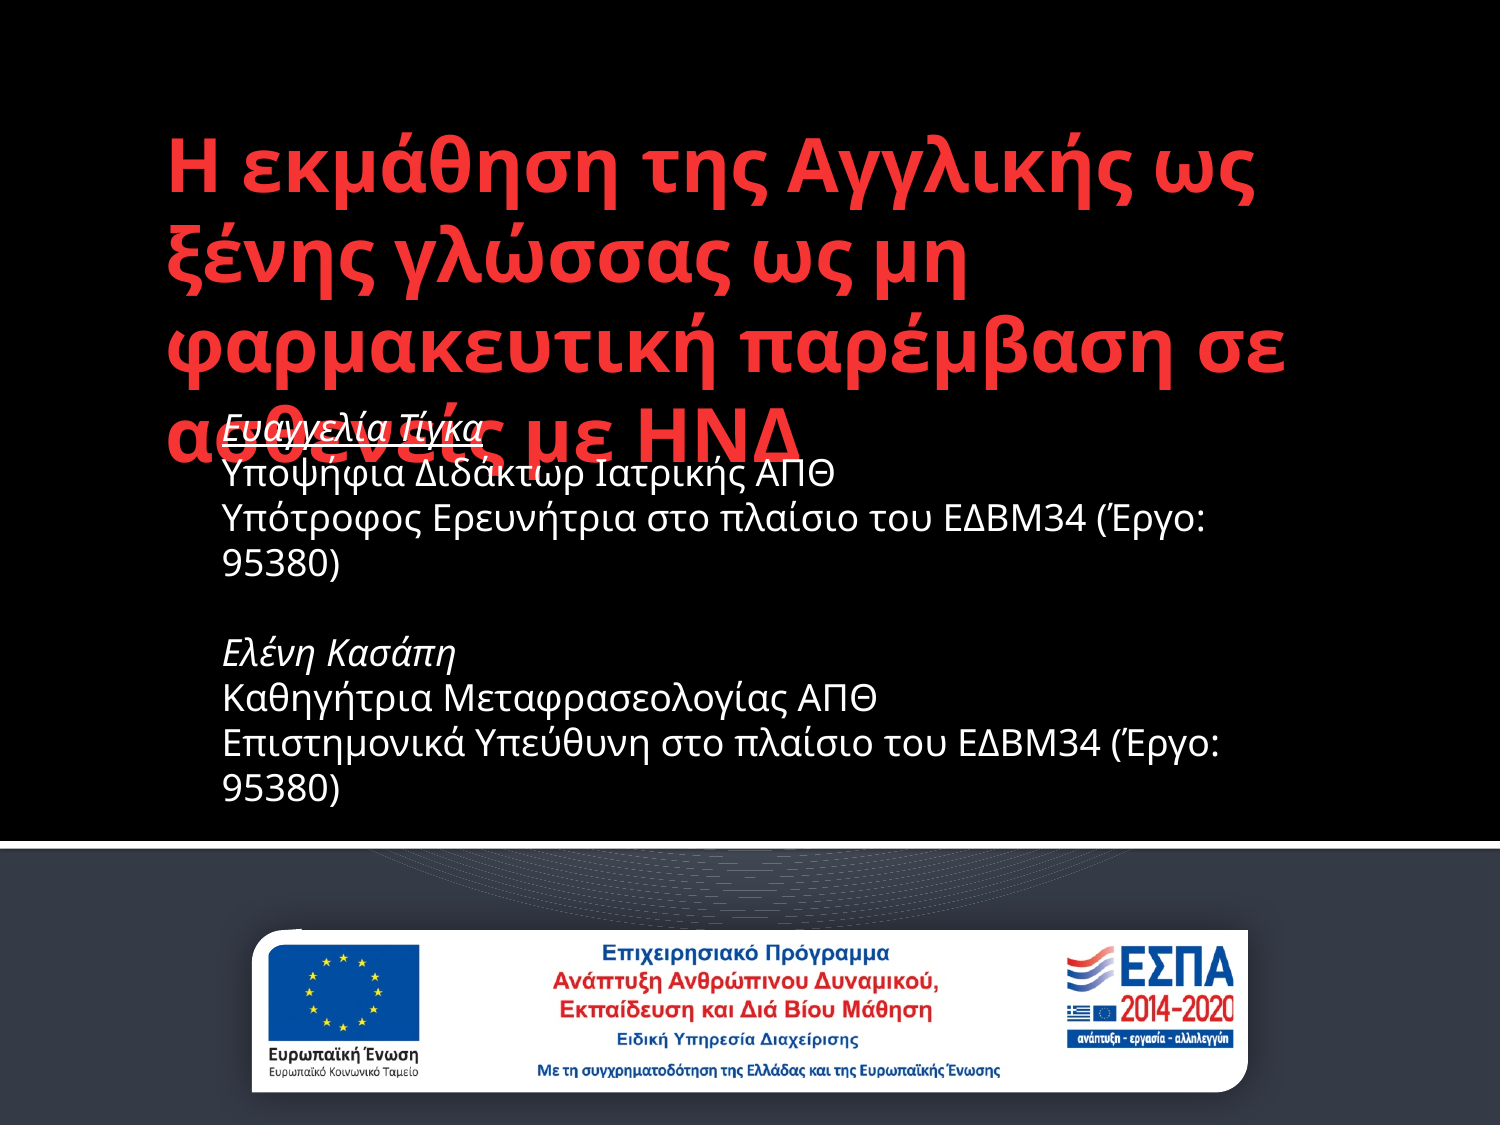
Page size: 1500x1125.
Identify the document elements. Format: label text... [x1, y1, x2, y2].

subtitle Ευαγγελία Τίγκα Υποψήφια Διδάκτωρ Ιατρικής ΑΠΘ Υπότροφος Ερευνήτρια στο πλαίσιο του ΕΔΒΜ34 (Έργο: 95380) Ελένη Κασάπη Καθηγήτρια Μεταφρασεολογίας ΑΠΘ Επιστημονικά Υπεύθυνη στο πλαίσιο του ΕΔΒΜ34 (Έργο: 95380) [202, 468, 1298, 809]
picture [259, 937, 1241, 1086]
title Η εκμάθηση της Αγγλικής ως ξένης γλώσσας ως μη φαρμακευτική παρέμβαση σε ασθενείς με ΗΝΔ [150, 117, 1350, 387]
